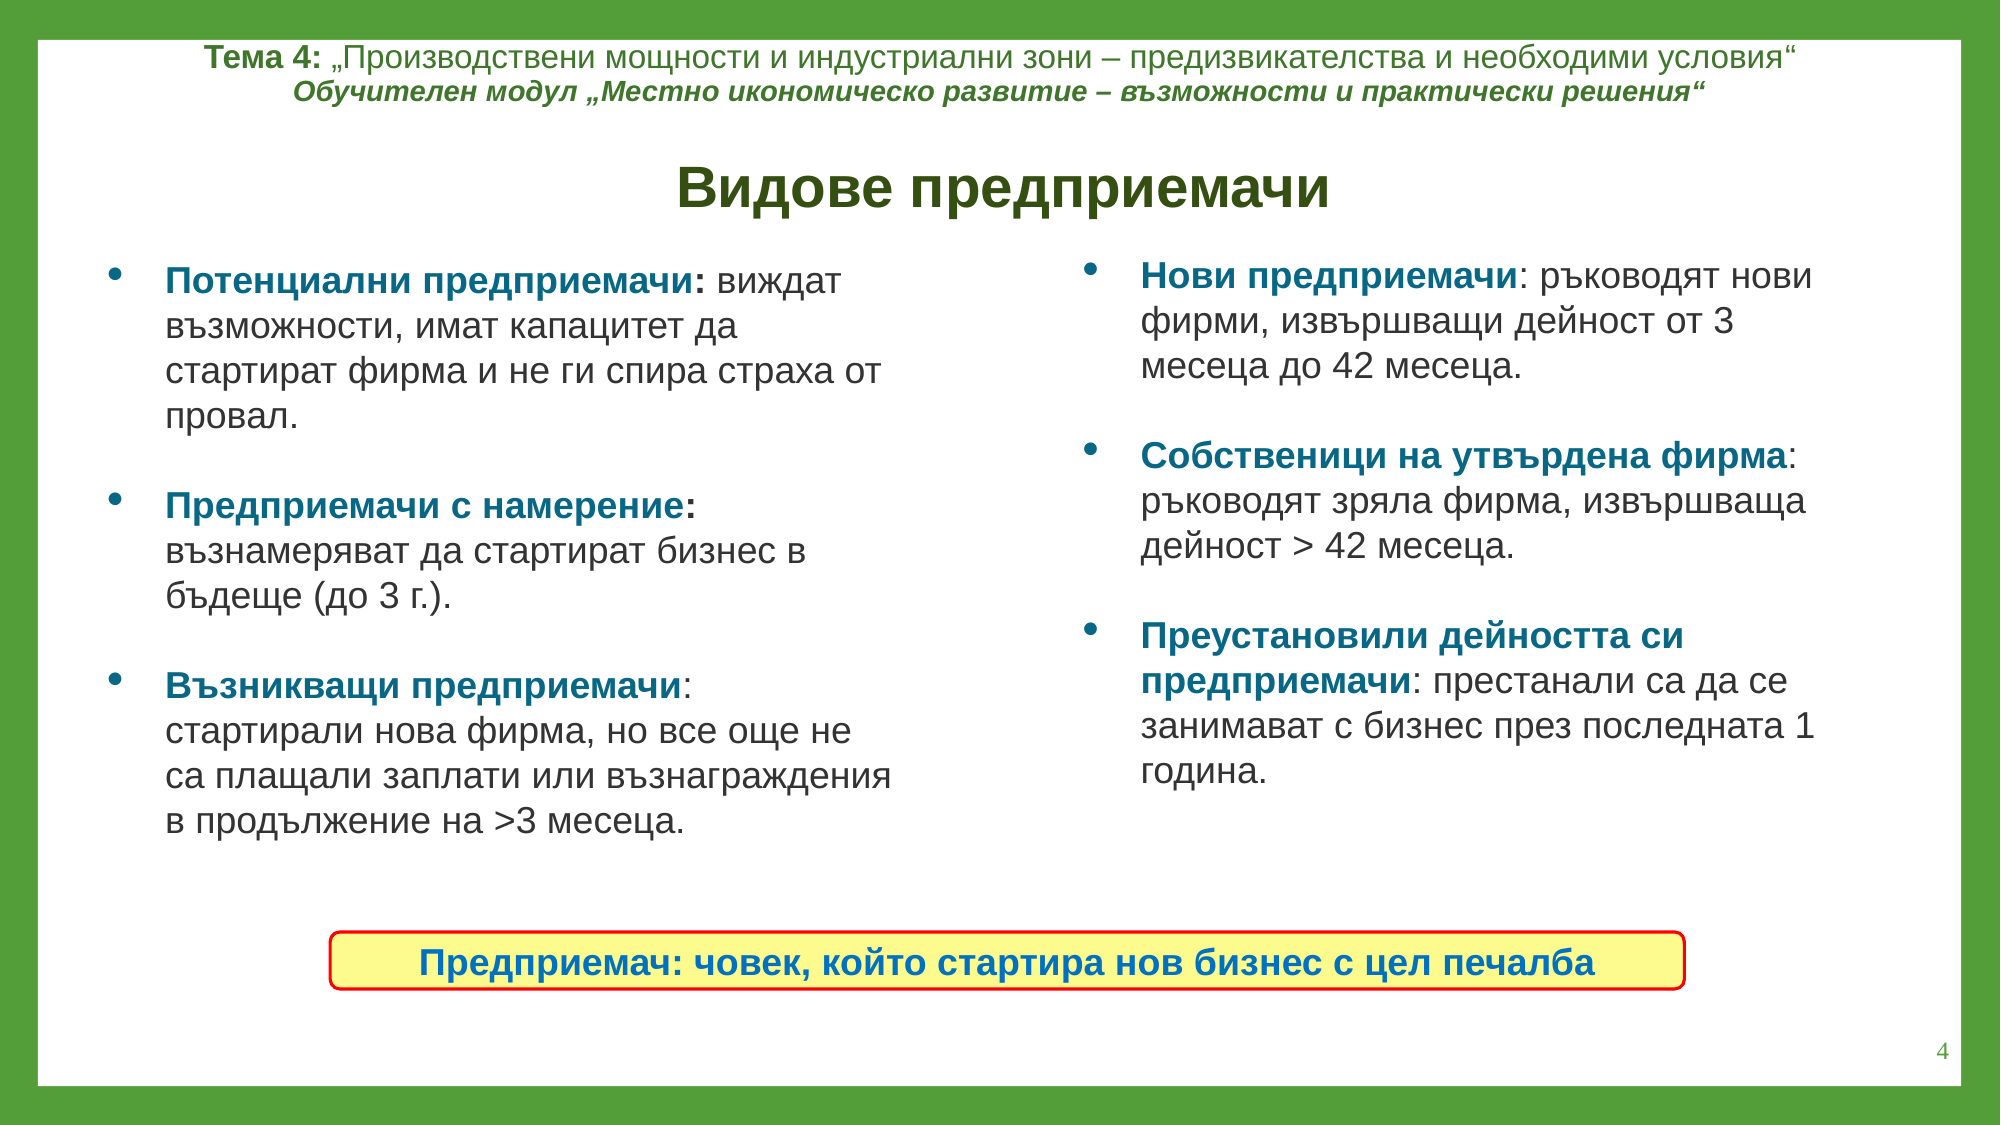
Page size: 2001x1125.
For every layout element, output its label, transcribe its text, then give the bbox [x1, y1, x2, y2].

text_box Нови предприемачи: ръководят нови фирми, извършващи дейност от 3 месеца до 42 месеца. Собственици на утвърдена фирма: ръководят зряла фирма, извършваща дейност > 42 месеца. Преустановили дейността си предприемачи: престанали са да се занимават с бизнес през последната 1 година. [1069, 243, 1863, 799]
text_box Тема 4: „Производствени мощности и индустриални зони – предизвикателства и необходими условия“ Обучителен модул „Местно икономическо развитие – възможности и практически решения“ [55, 22, 1945, 125]
slide_number 4 [1684, 1019, 1965, 1080]
text_box Предприемач: човек, който стартира нов бизнес с цел печалба [328, 930, 1686, 991]
text_box Видове предприемачи [202, 141, 1798, 227]
text_box Потенциални предприемачи: виждат възможности, имат капацитет да стартират фирма и не ги спира страха от провал. Предприемачи с намерение: възнамеряват да стартират бизнес в бъдеще (до 3 г.). Възникващи предприемачи: стартирали нова фирма, но все още не са плащали заплати или възнаграждения в продължение на >3 месеца. [93, 248, 910, 849]
